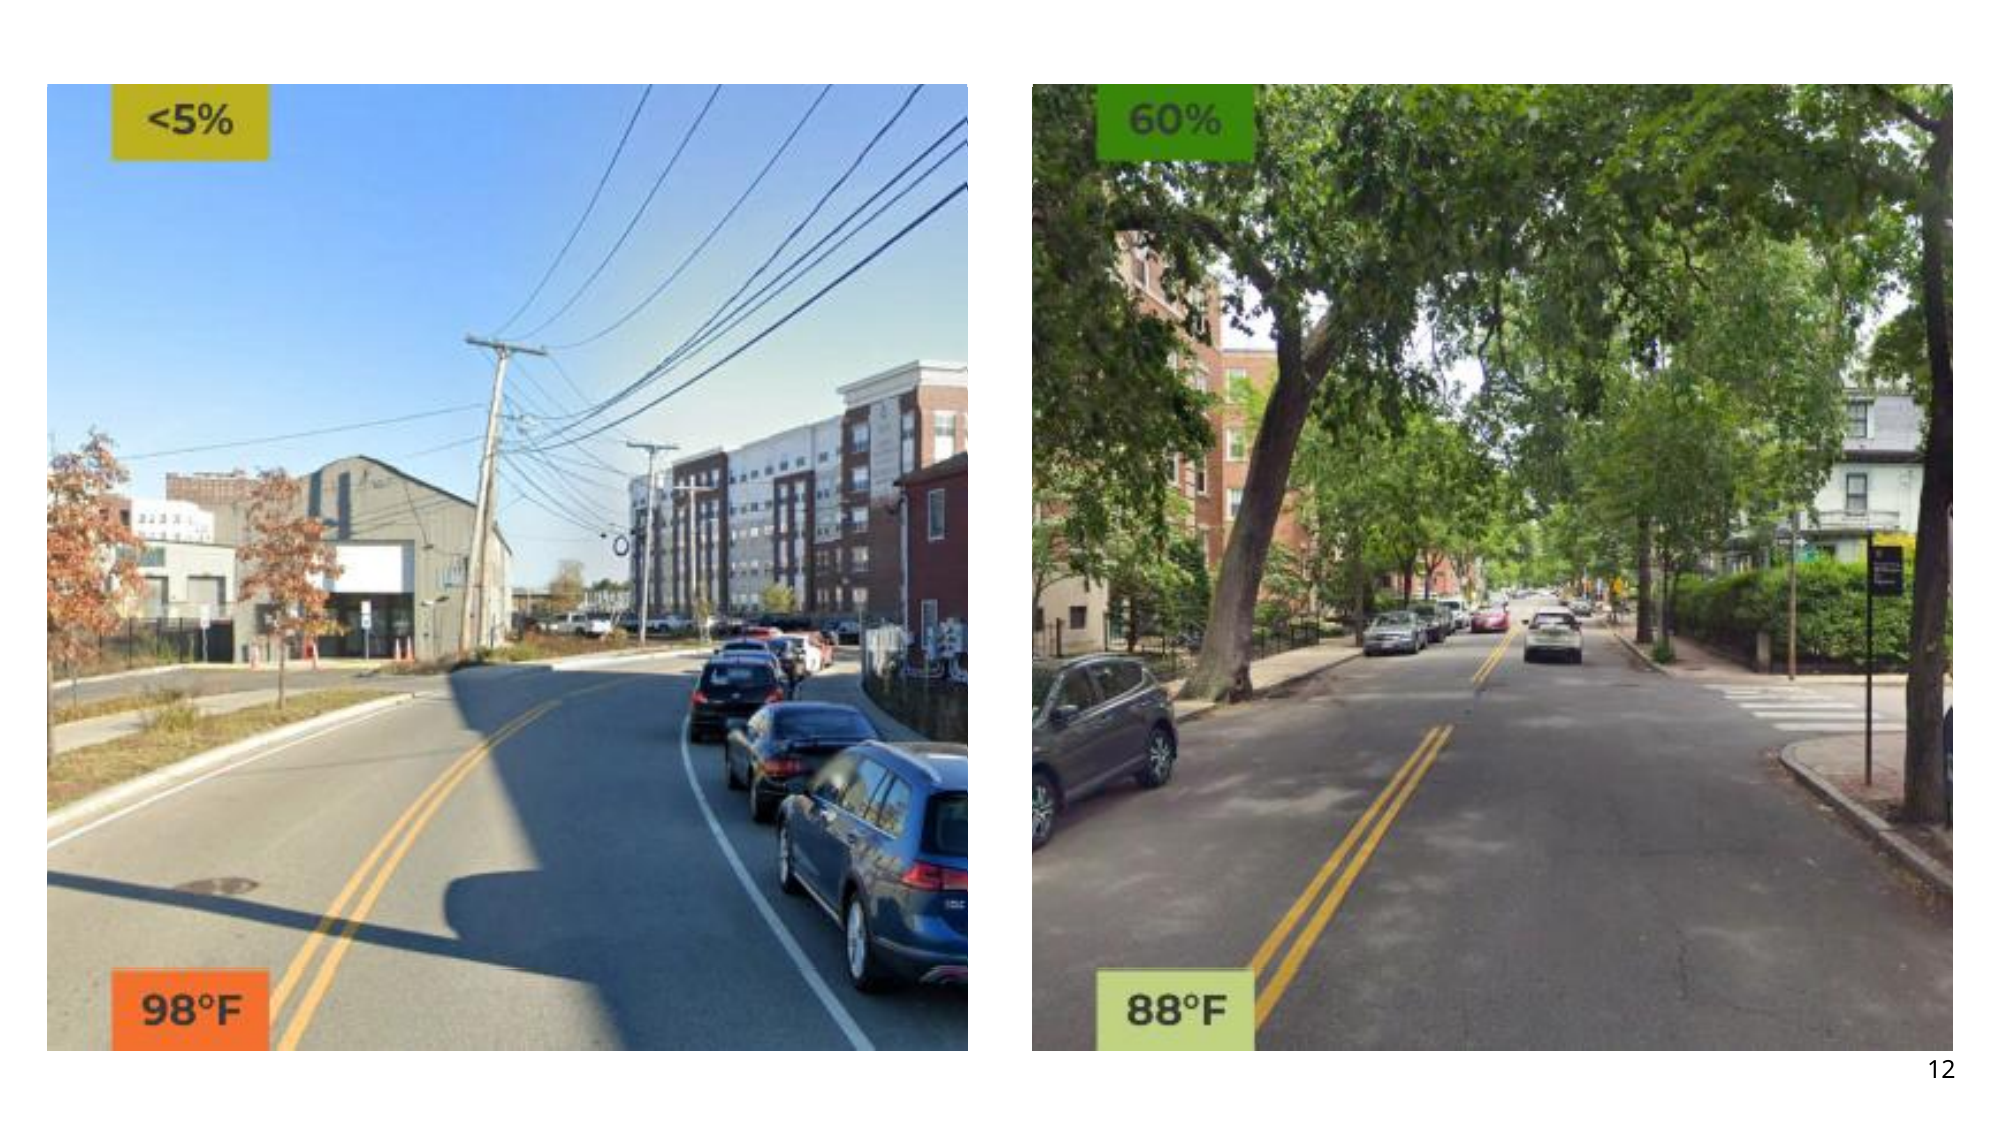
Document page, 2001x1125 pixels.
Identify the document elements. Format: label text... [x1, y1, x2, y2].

picture [47, 84, 968, 1051]
picture [1032, 84, 1953, 1051]
slide_number 12 [1909, 1040, 1971, 1101]
